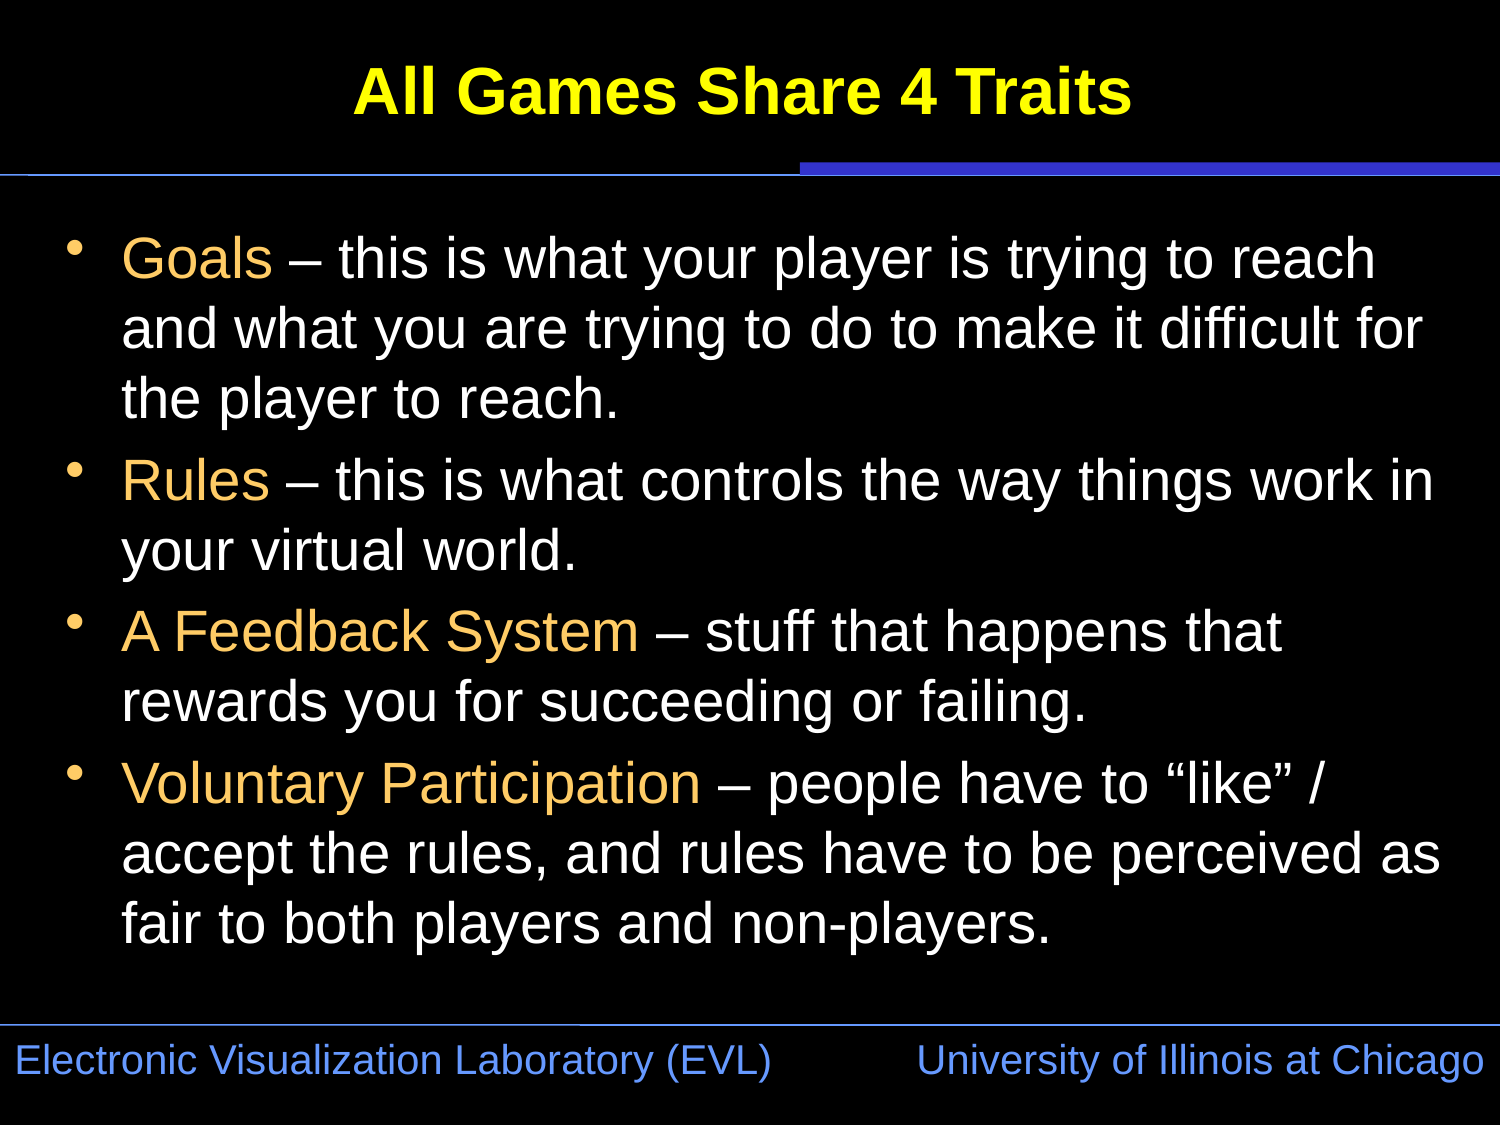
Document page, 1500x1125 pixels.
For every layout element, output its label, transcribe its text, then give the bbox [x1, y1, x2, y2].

list Goals – this is what your player is trying to reach and what you are trying to do to make it difficult for the player to reach. Rules – this is what controls the way things work in your virtual world. A Feedback System – stuff that happens that rewards you for succeeding or failing. Voluntary Participation – people have to “like” / accept the rules, and rules have to be perceived as fair to both players and non-players. [49, 212, 1463, 963]
title All Games Share 4 Traits [62, 0, 1426, 176]
